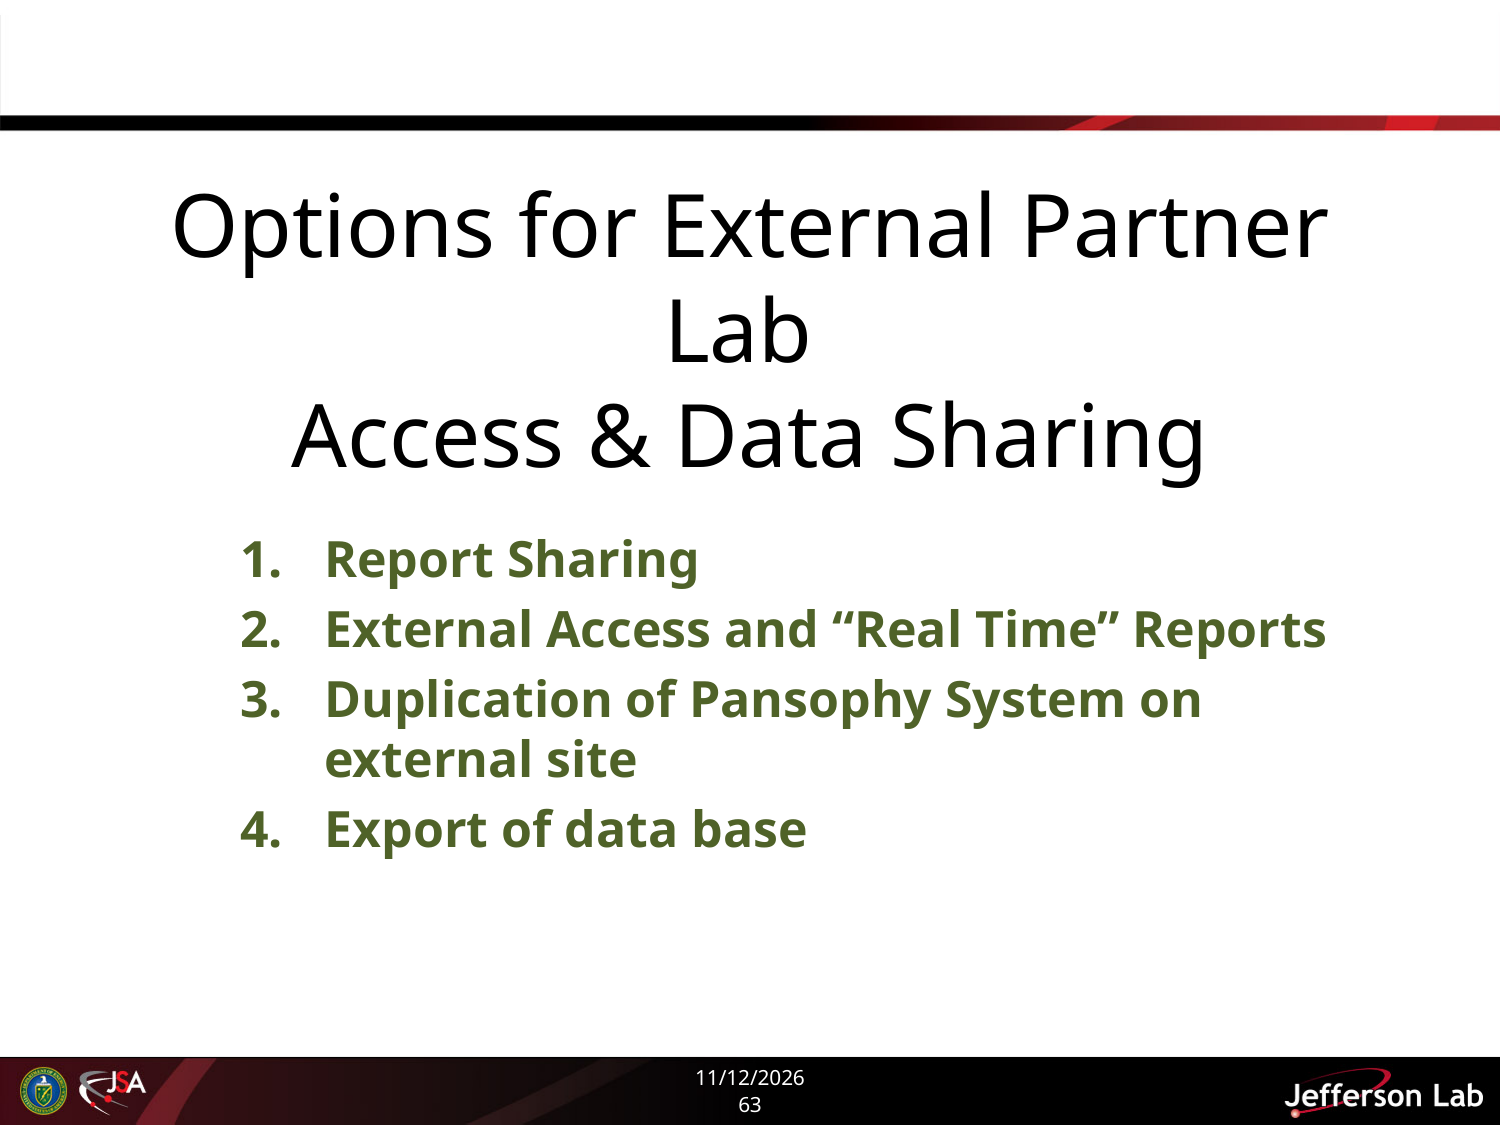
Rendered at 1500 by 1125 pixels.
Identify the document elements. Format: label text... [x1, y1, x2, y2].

picture [0, 0, 1500, 1125]
title Options for External Partner Lab Access & Data Sharing [112, 169, 1388, 591]
subtitle Report Sharing External Access and “Real Time” Reports Duplication of Pansophy System on external site Export of data base [225, 520, 1358, 925]
slide_number 63 [575, 1090, 925, 1122]
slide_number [575, 1048, 925, 1090]
